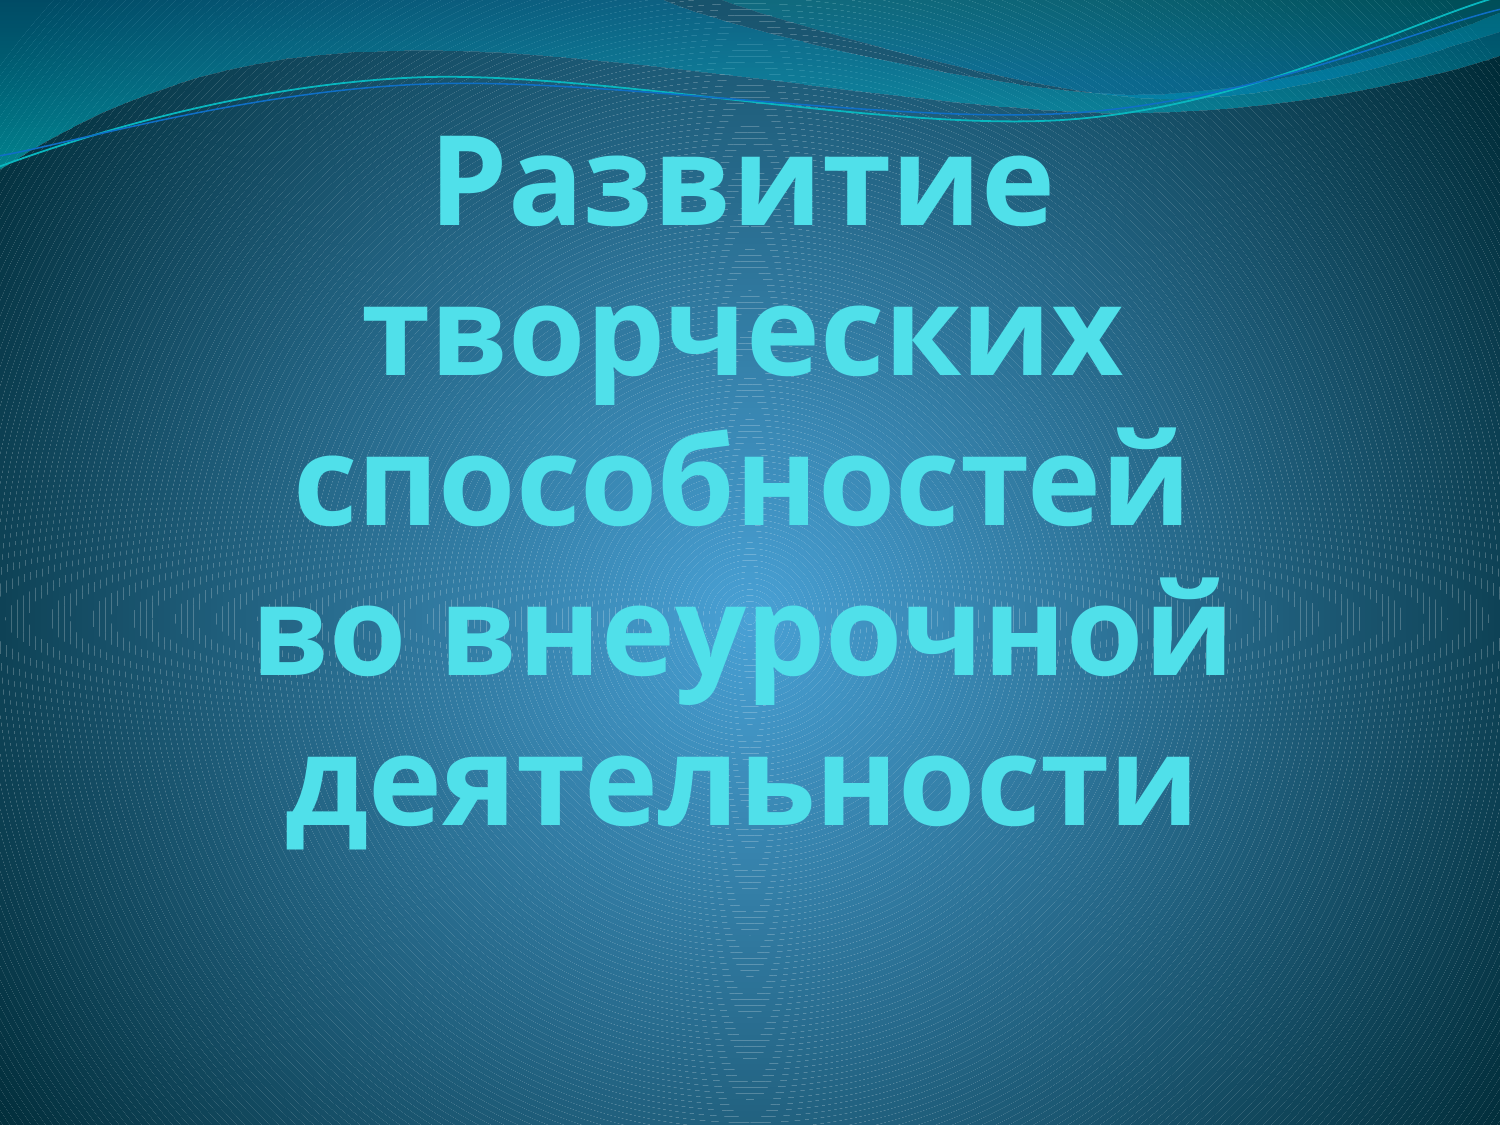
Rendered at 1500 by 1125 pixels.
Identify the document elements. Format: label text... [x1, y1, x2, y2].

title Развитие творческих способностей во внеурочной деятельности [100, 550, 1389, 851]
